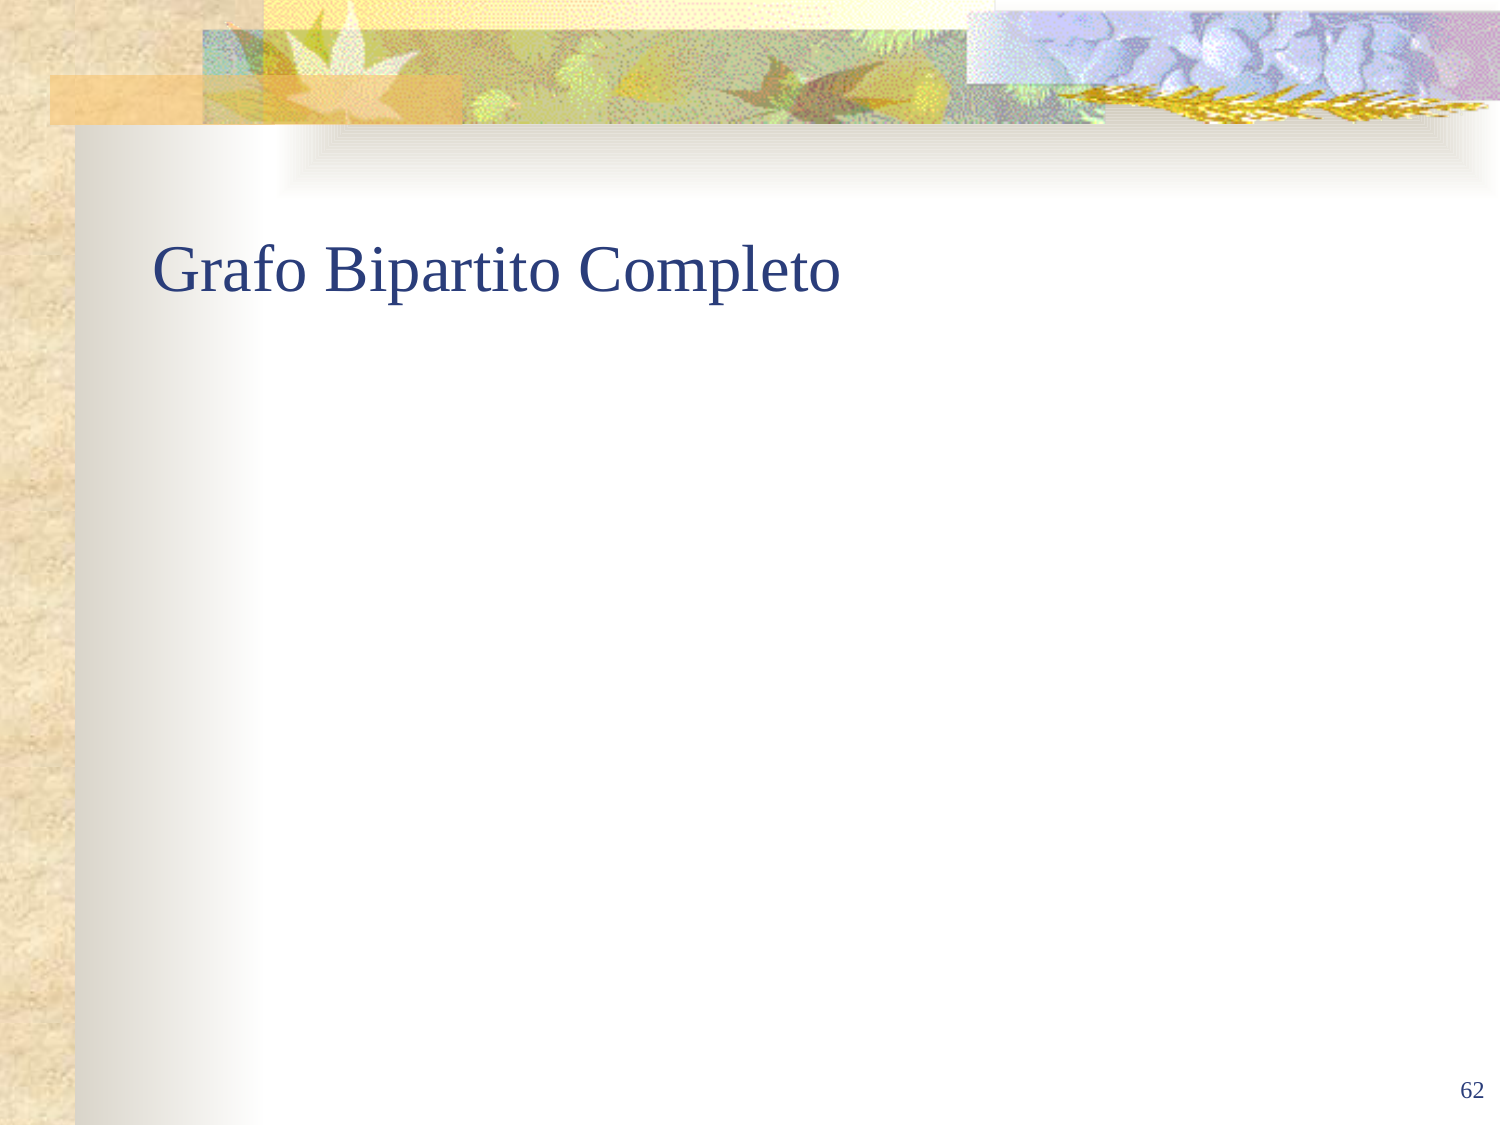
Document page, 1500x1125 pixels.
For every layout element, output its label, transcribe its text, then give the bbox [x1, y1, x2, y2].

slide_number 62 [1349, 1051, 1500, 1125]
picture [0, 0, 1500, 1125]
title Grafo Bipartito Completo [137, 87, 1500, 313]
